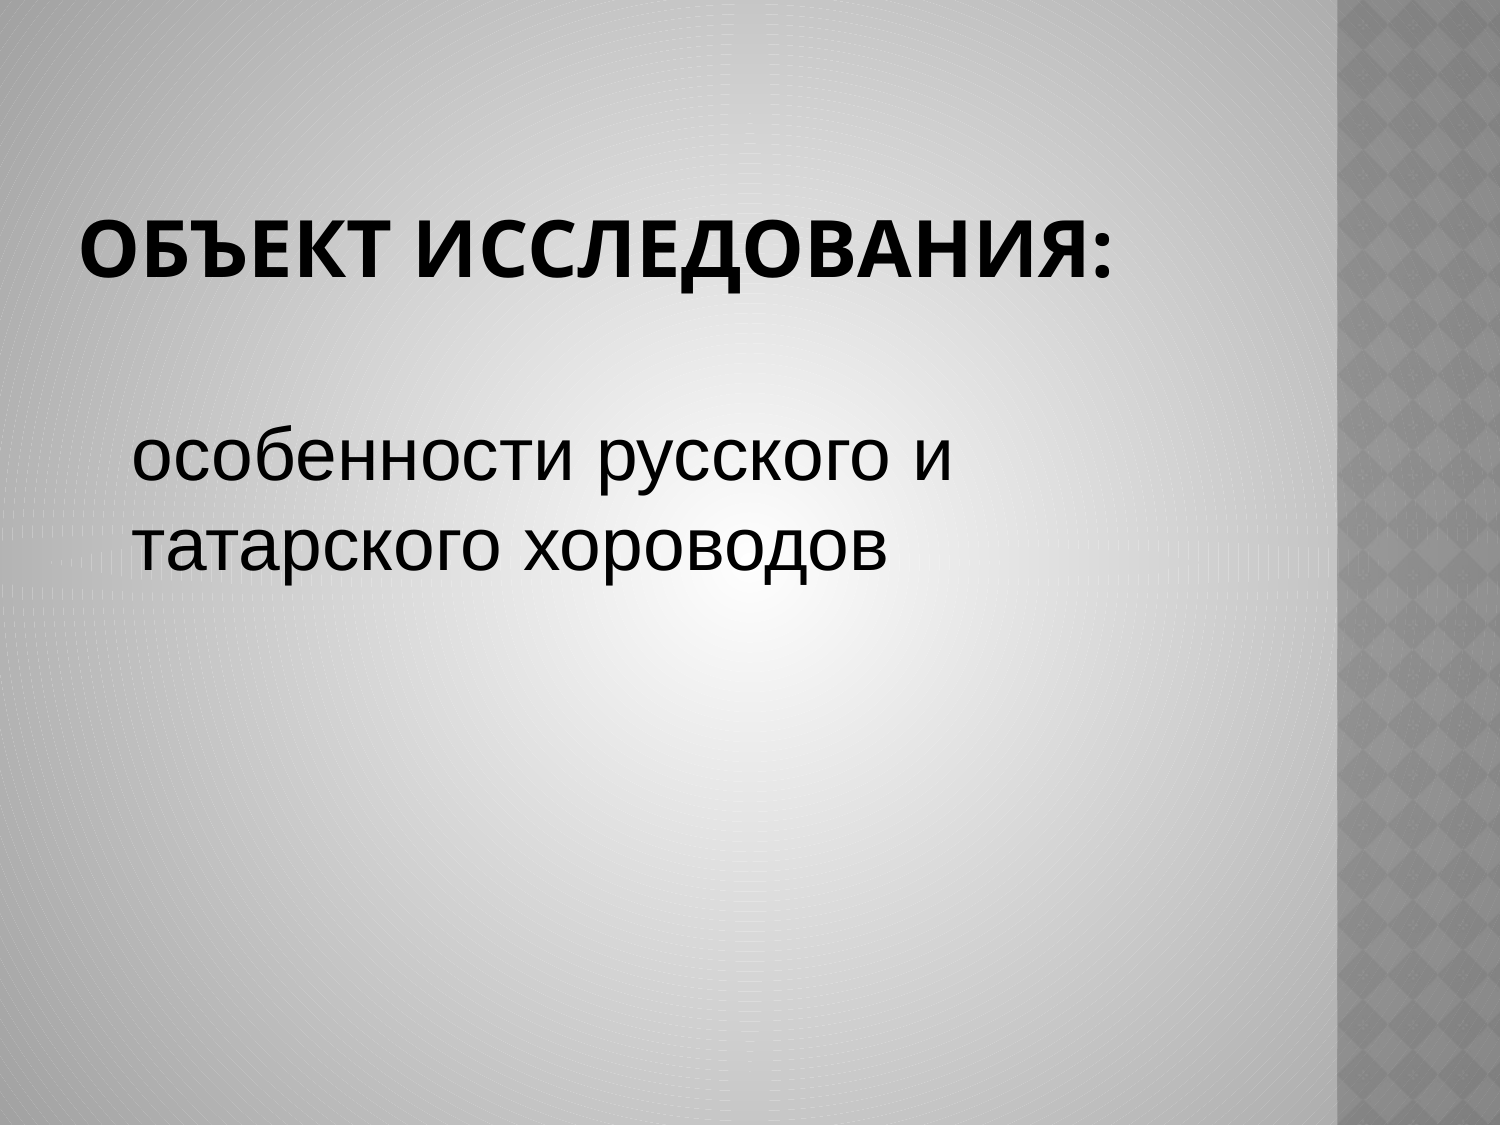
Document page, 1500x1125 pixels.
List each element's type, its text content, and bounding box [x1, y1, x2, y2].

text_box особенности русского и татарского хороводов [117, 398, 1254, 594]
title Объект исследования: [70, 105, 1259, 293]
